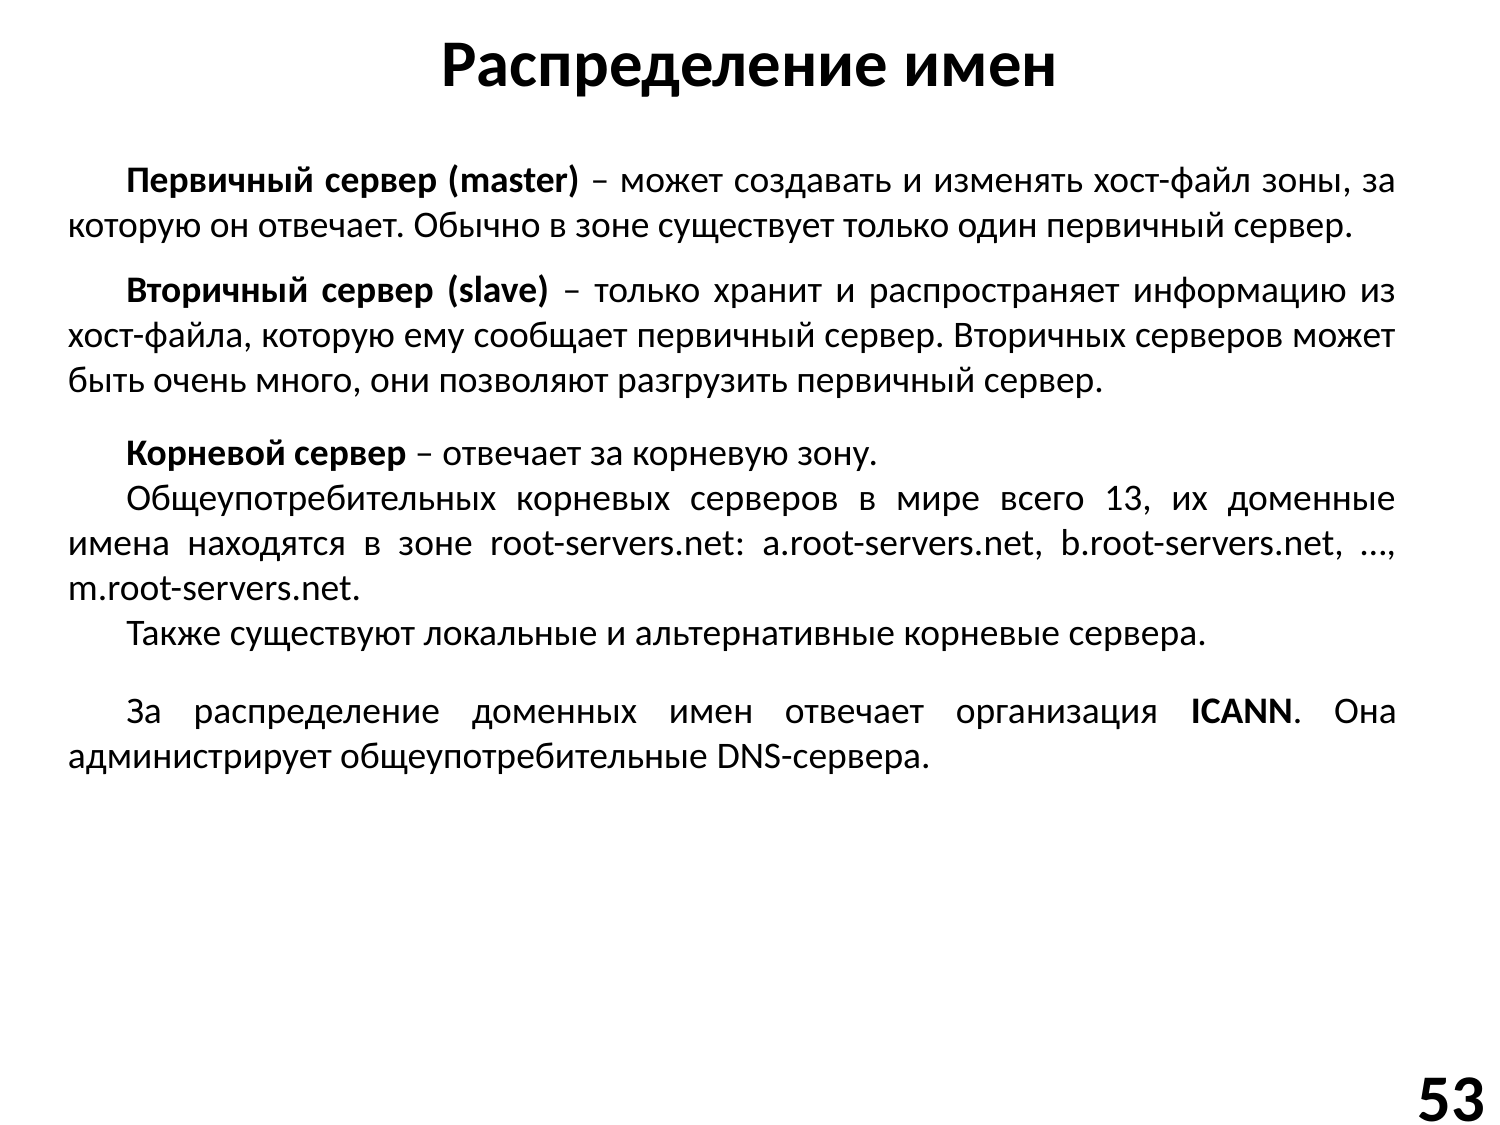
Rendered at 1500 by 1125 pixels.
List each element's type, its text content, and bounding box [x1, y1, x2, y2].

title Распределение имен [41, 7, 1459, 112]
text_box За распределение доменных имен отвечает организация ICANN. Она администрирует общеупотребительные DNS-сервера. [53, 679, 1412, 784]
text_box Вторичный сервер (slave) – только хранит и распространяет информацию из хост-файла, которую ему сообщает первичный сервер. Вторичных серверов может быть очень много, они позволяют разгрузить первичный сервер. [53, 257, 1412, 408]
slide_number 53 [1328, 1065, 1500, 1125]
text_box Корневой сервер – отвечает за корневую зону. Общеупотребительных корневых серверов в мире всего 13, их доменные имена находятся в зоне root-servers.net: a.root-servers.net, b.root-servers.net, …, m.root-servers.net. Также существуют локальные и альтернативные корневые сервера. [53, 420, 1412, 661]
text_box Первичный сервер (master) – может создавать и изменять хост-файл зоны, за которую он отвечает. Обычно в зоне существует только один первичный сервер. [53, 147, 1412, 253]
